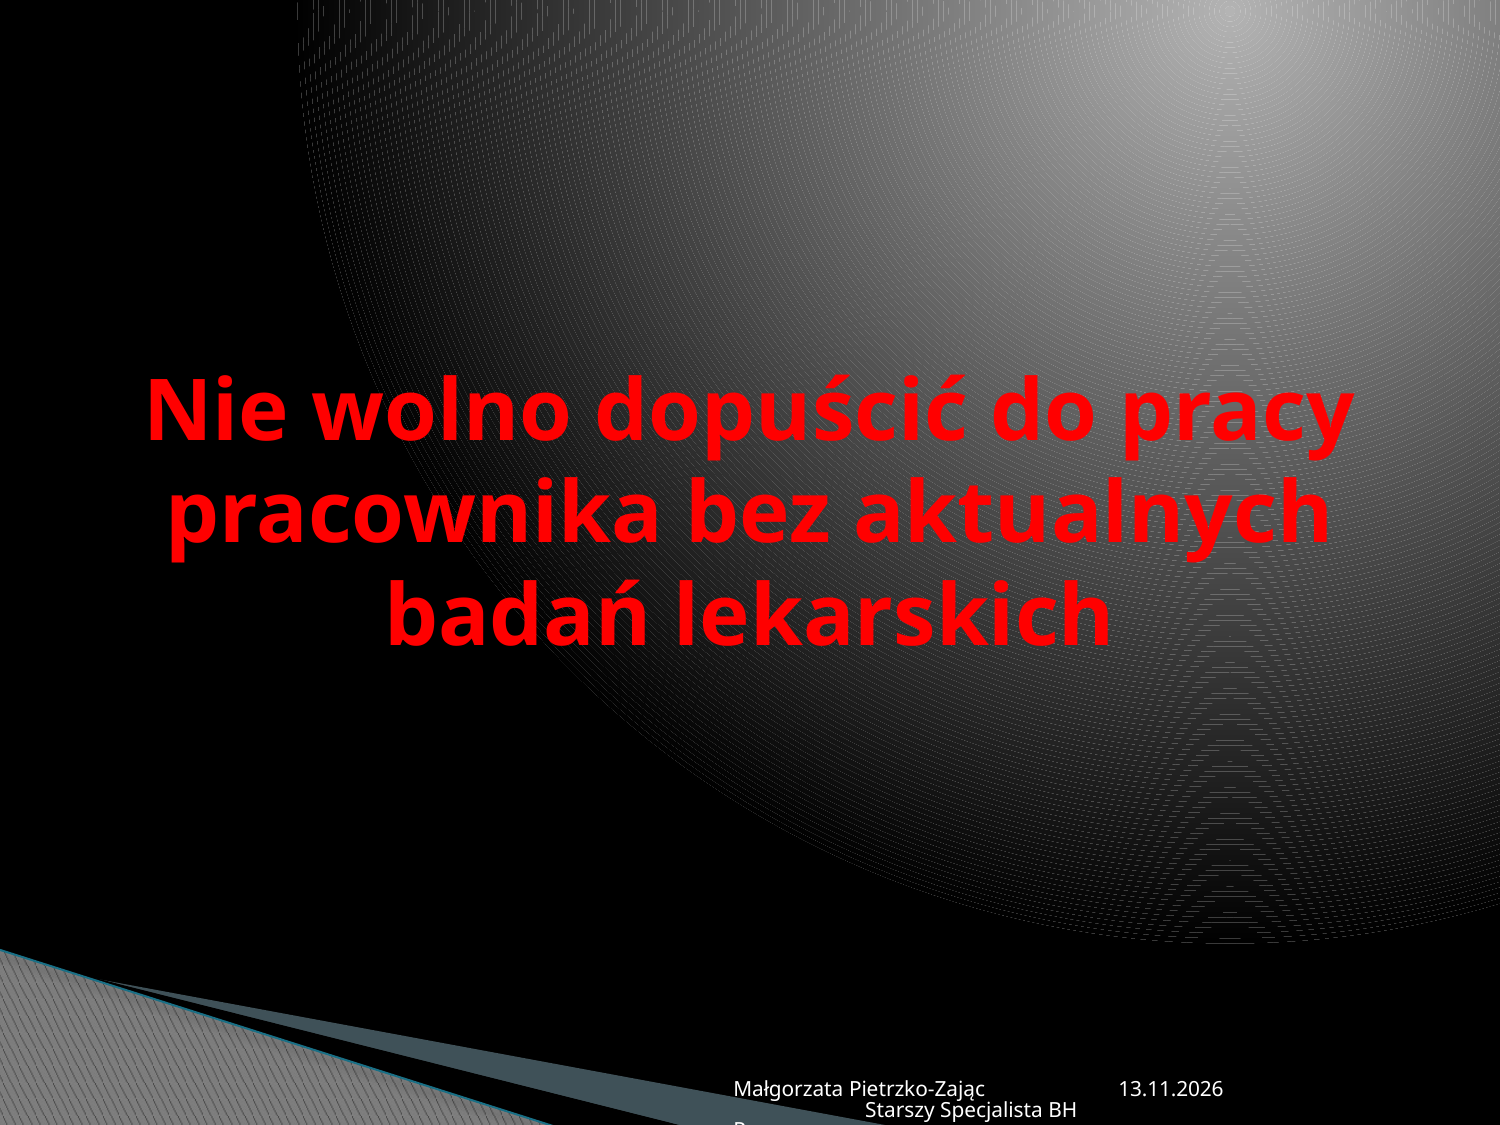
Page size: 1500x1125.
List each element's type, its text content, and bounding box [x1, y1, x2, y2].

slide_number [1105, 1051, 1419, 1112]
picture [0, 952, 543, 1125]
footer Małgorzata Pietrzko-Zając Starszy Specjalista BHP [718, 1051, 1105, 1112]
title Nie wolno dopuścić do pracy pracownika bez aktualnych badań lekarskich [75, 45, 1425, 973]
